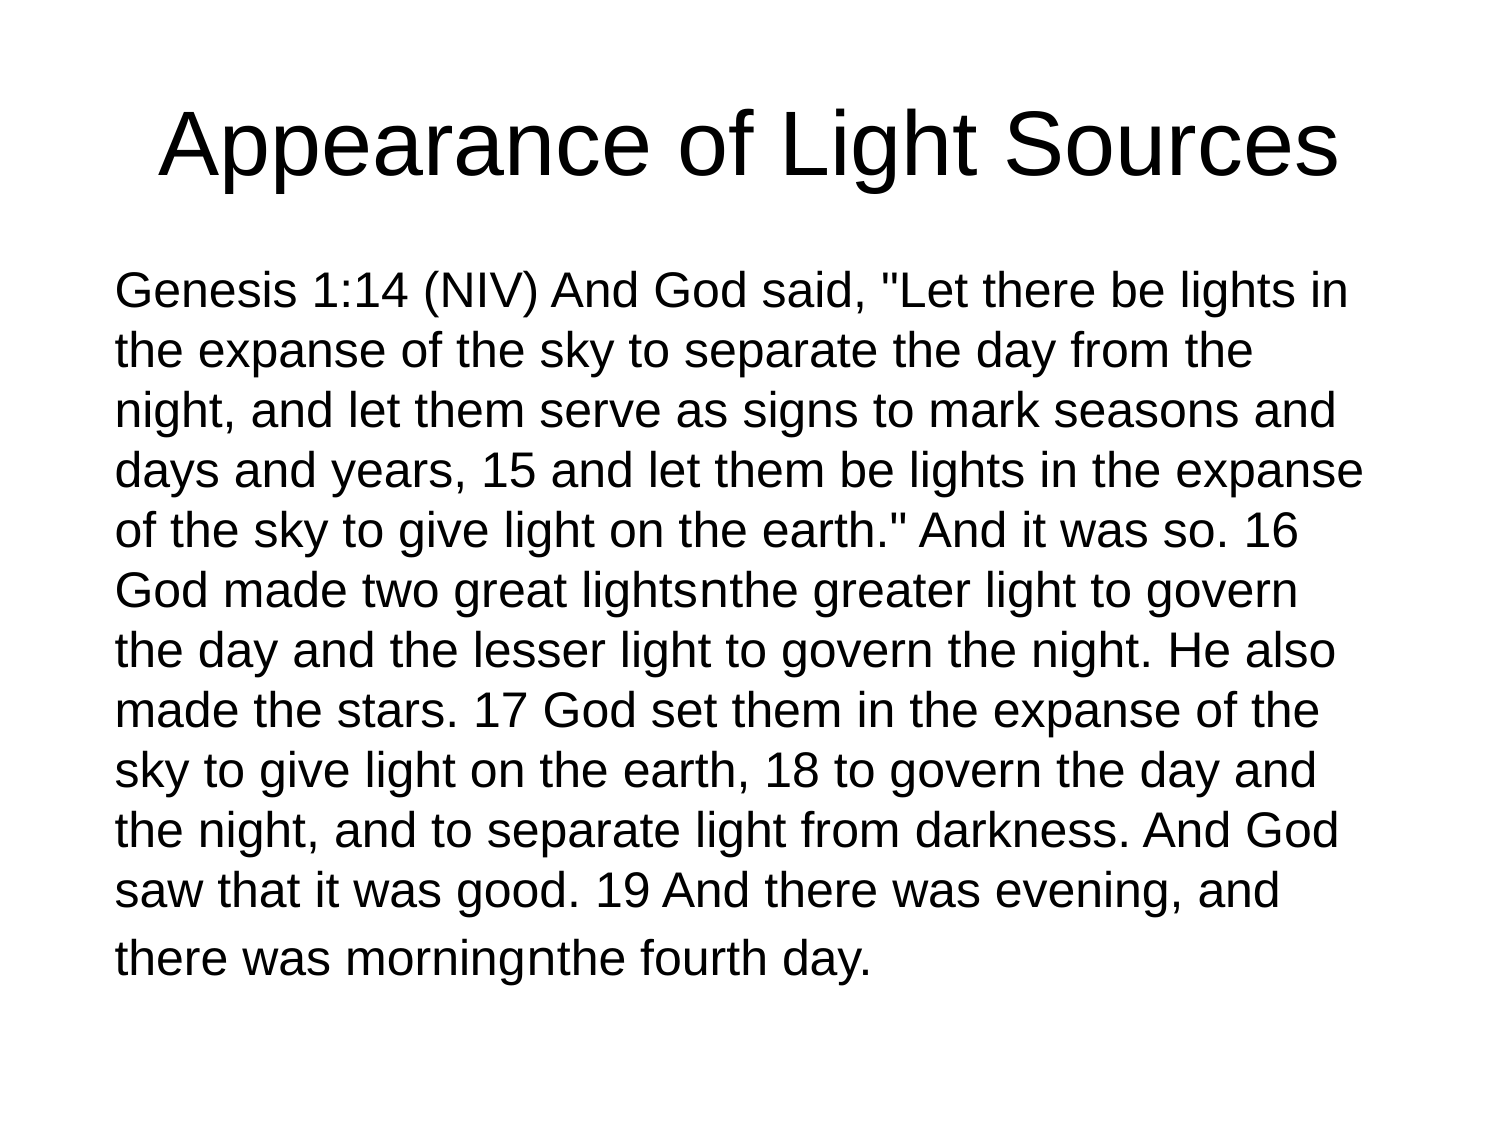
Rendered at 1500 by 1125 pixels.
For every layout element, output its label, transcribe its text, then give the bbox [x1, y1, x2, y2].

title Appearance of Light Sources [75, 45, 1425, 233]
text_box Genesis 1:14 (NIV) And God said, "Let there be lights in the expanse of the sky to separate the day from the night, and let them serve as signs to mark seasons and days and years, 15 and let them be lights in the expanse of the sky to give light on the earth." And it was so. 16 God made two great lightsnthe greater light to govern the day and the lesser light to govern the night. He also made the stars. 17 God set them in the expanse of the sky to give light on the earth, 18 to govern the day and the night, and to separate light from darkness. And God saw that it was good. 19 And there was evening, and there was morningnthe fourth day. [99, 249, 1388, 995]
